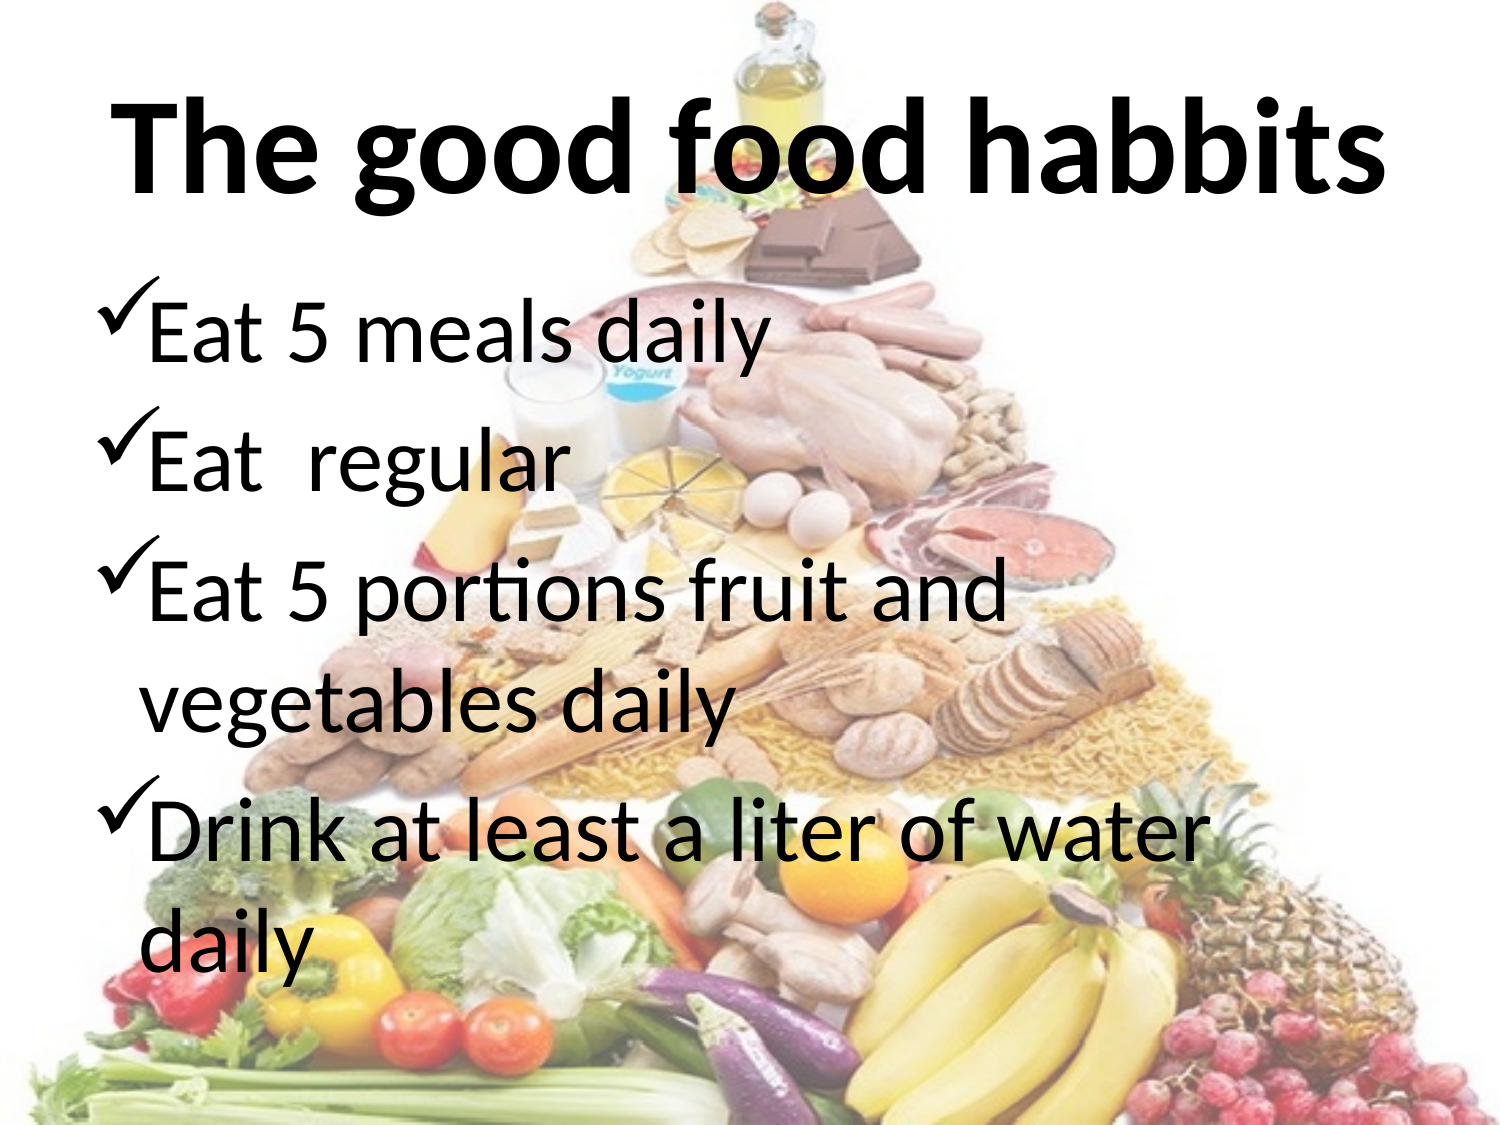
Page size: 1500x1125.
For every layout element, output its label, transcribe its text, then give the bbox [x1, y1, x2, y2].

title The good food habbits [75, 45, 1425, 233]
list Eat 5 meals daily Eat regular Eat 5 portions fruit and vegetables daily Drink at least a liter of water daily [75, 262, 1425, 1005]
